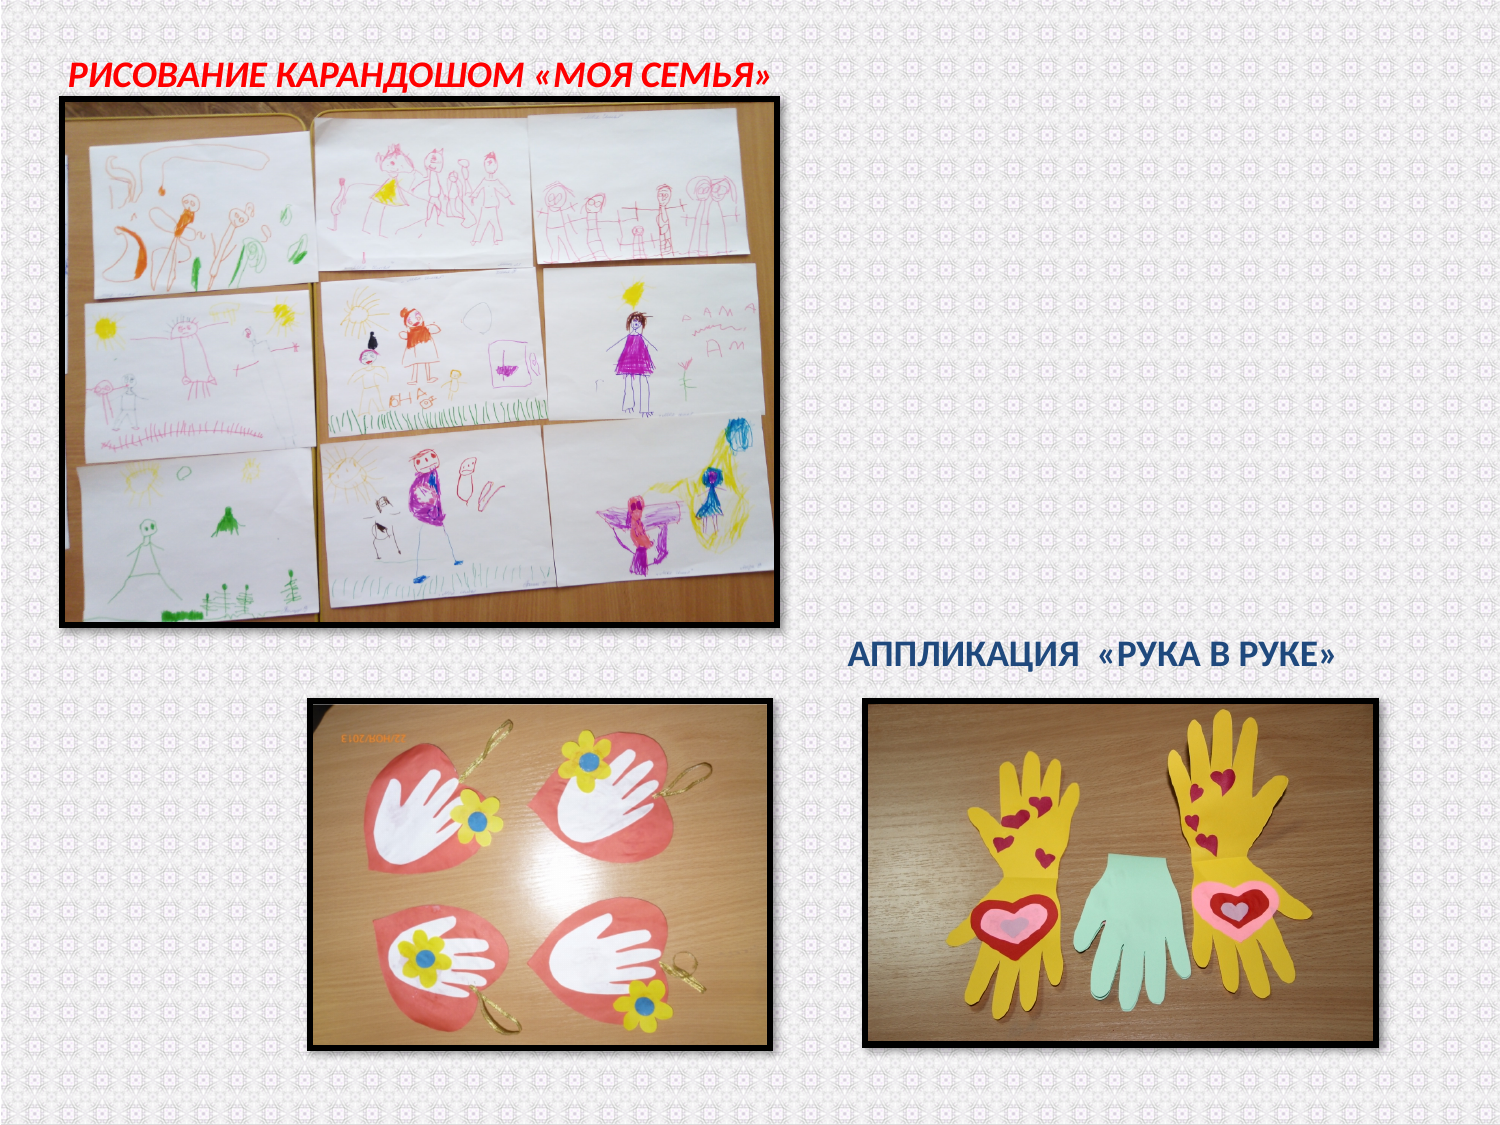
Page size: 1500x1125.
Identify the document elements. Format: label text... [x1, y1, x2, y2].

text_box АППЛИКАЦИЯ «РУКА В РУКЕ» [832, 621, 1412, 682]
picture [0, 0, 1500, 1125]
text_box РИСОВАНИЕ КАРАНДОШОМ «МОЯ СЕМЬЯ» [53, 42, 845, 103]
